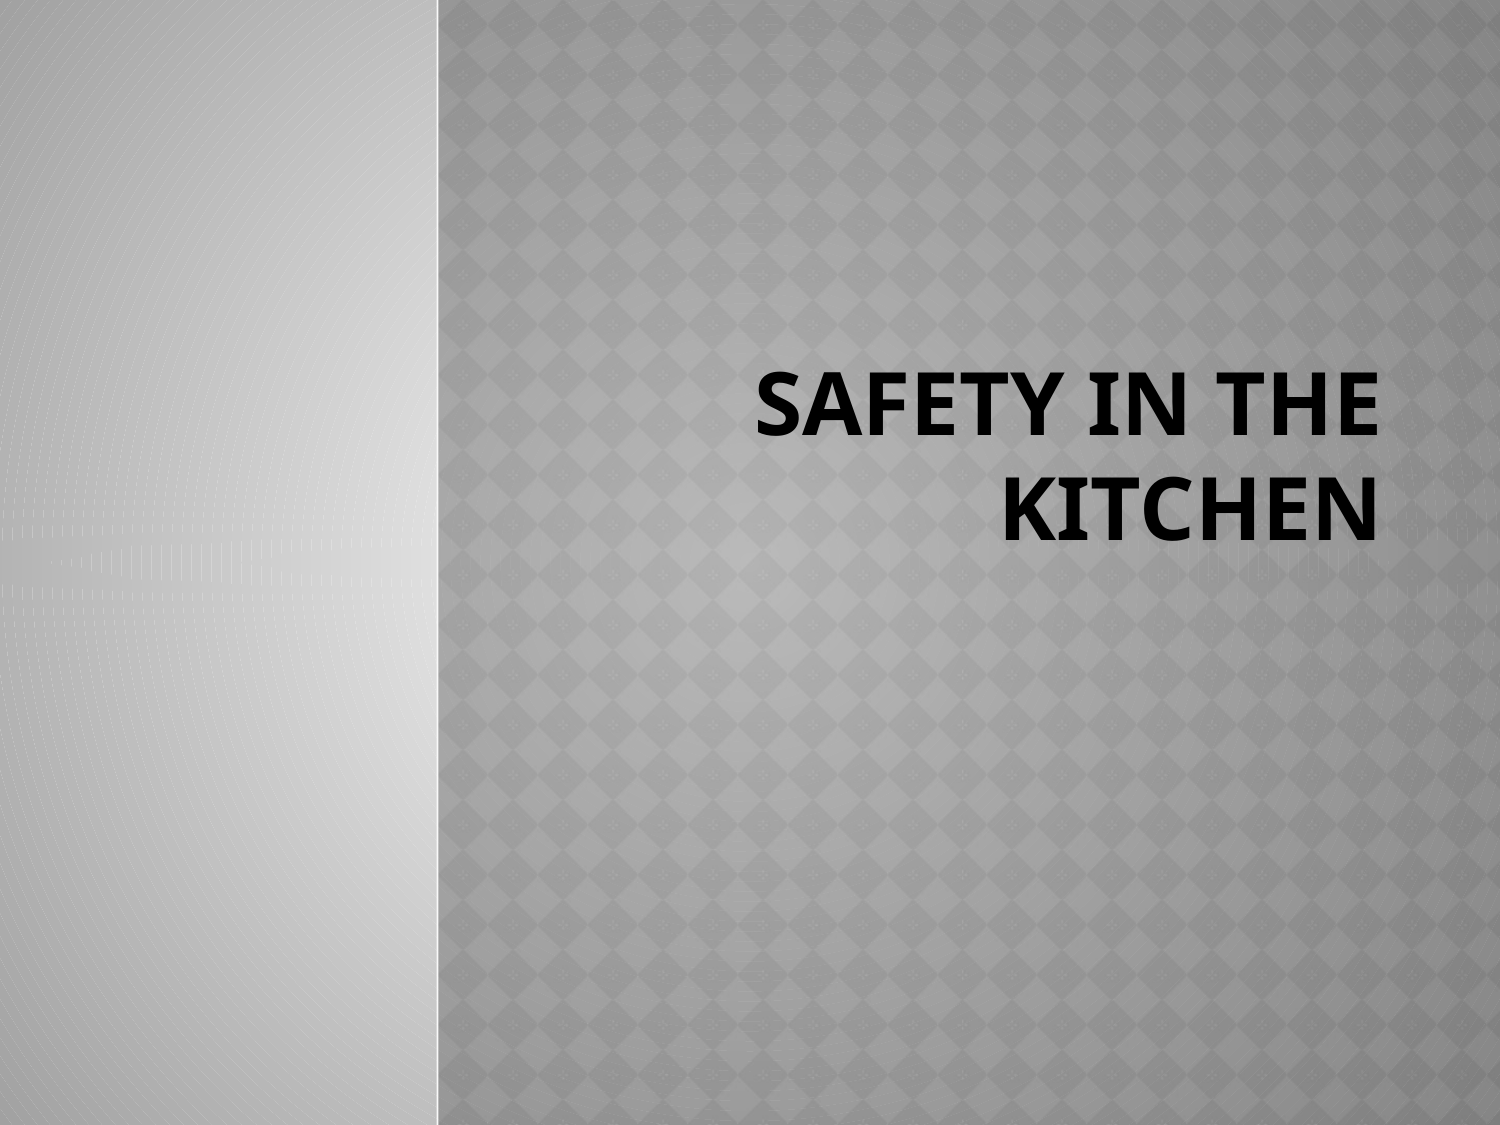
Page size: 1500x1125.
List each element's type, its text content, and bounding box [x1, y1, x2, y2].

title Safety in the Kitchen [552, 87, 1390, 558]
